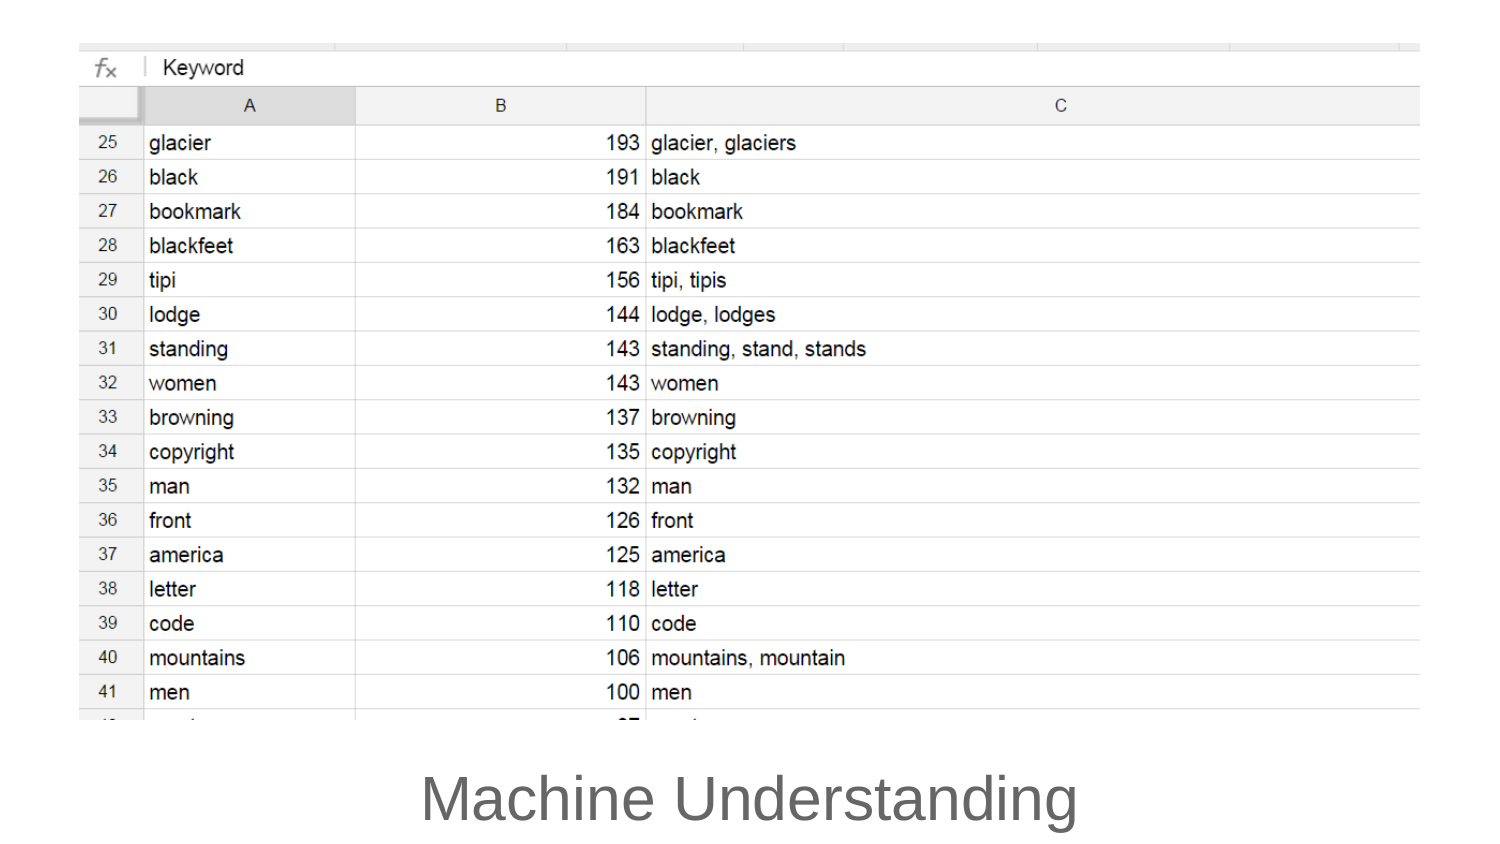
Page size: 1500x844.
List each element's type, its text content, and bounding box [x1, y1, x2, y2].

subtitle Machine Understanding [112, 743, 1388, 824]
picture [79, 43, 1420, 720]
